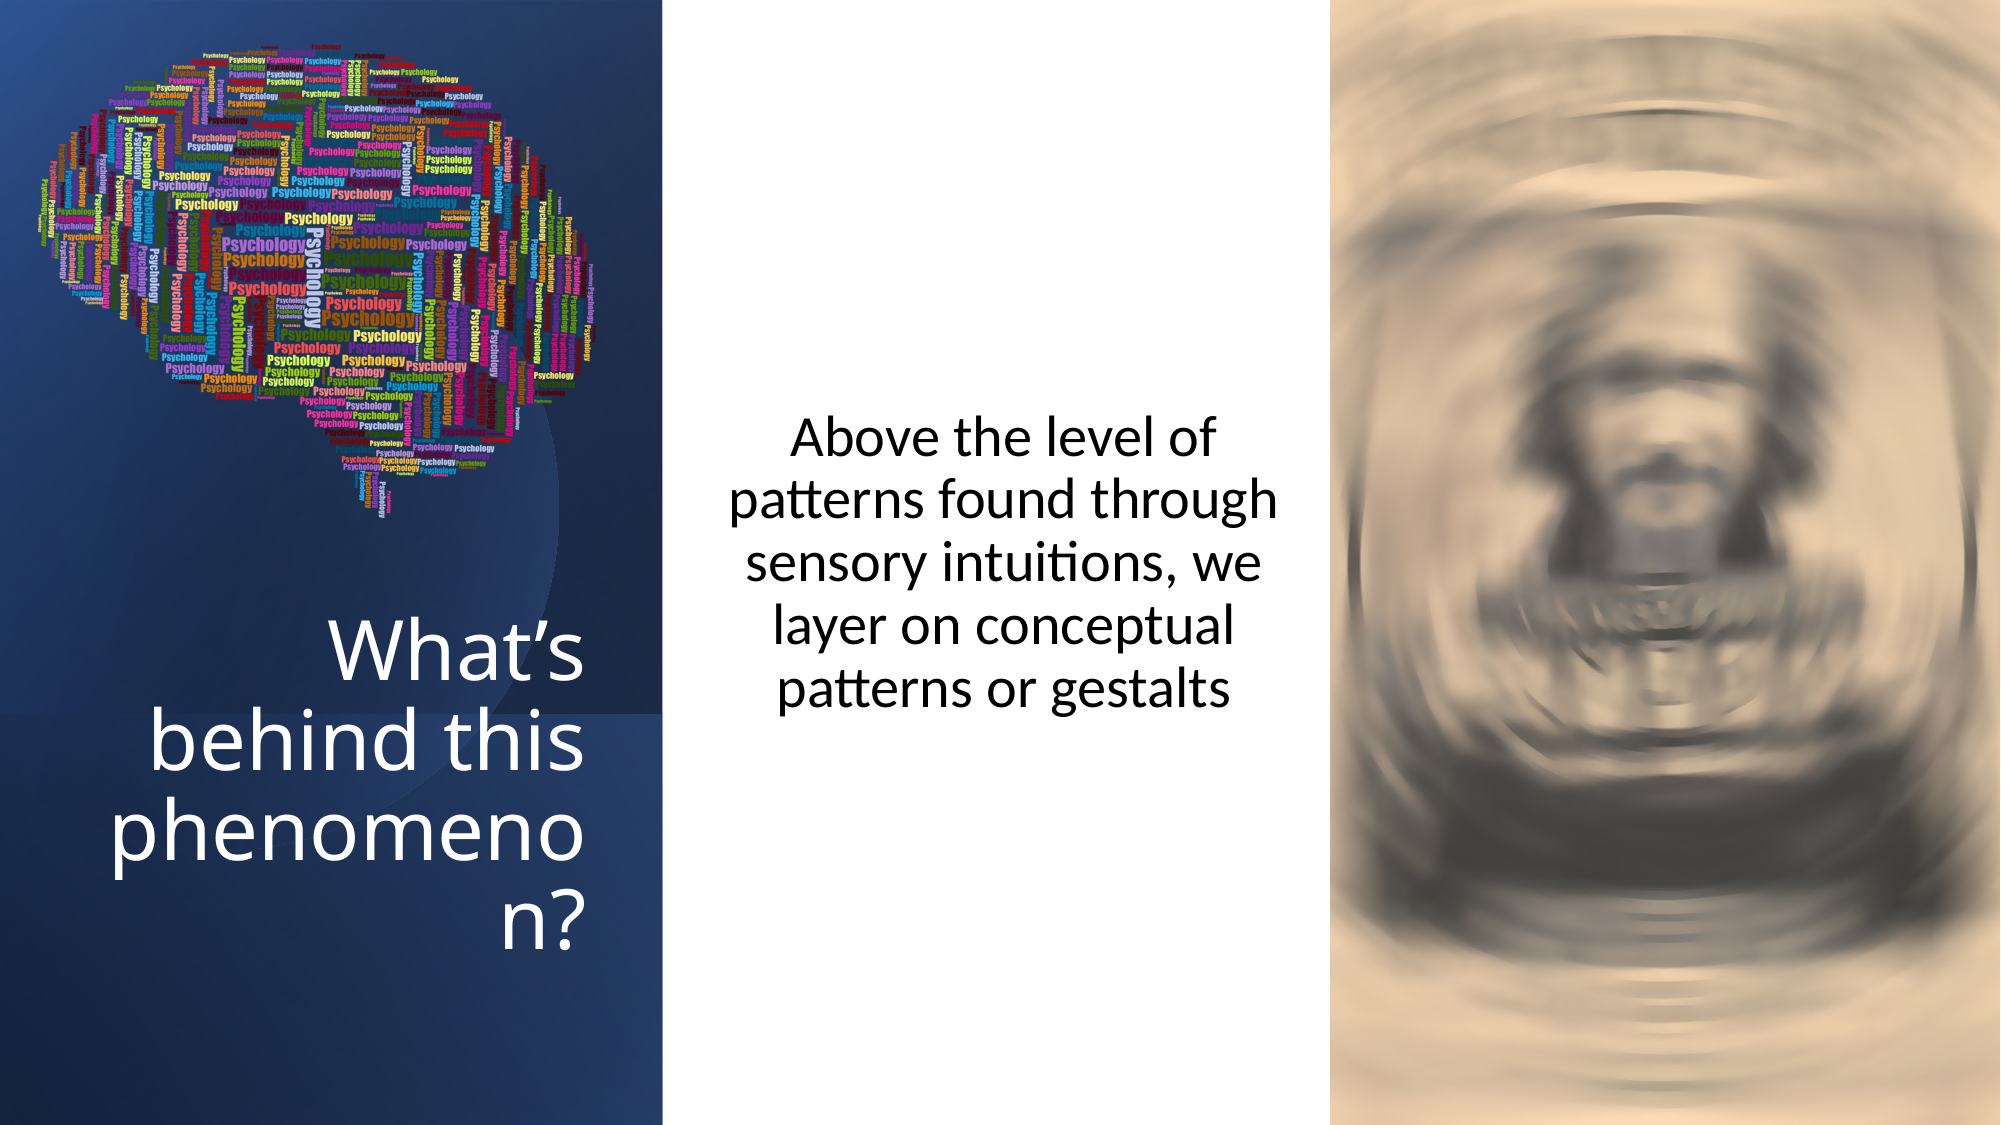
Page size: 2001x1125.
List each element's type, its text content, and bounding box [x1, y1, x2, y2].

text_box What’s behind this phenomenon? [76, 419, 602, 976]
list Above the level of patterns found through sensory intuitions, we layer on conceptual patterns or gestalts [700, 44, 1308, 1082]
picture [1330, 0, 2000, 1125]
text_box [0, 0, 663, 1125]
text_box [663, 0, 1330, 1125]
picture [38, 44, 596, 518]
